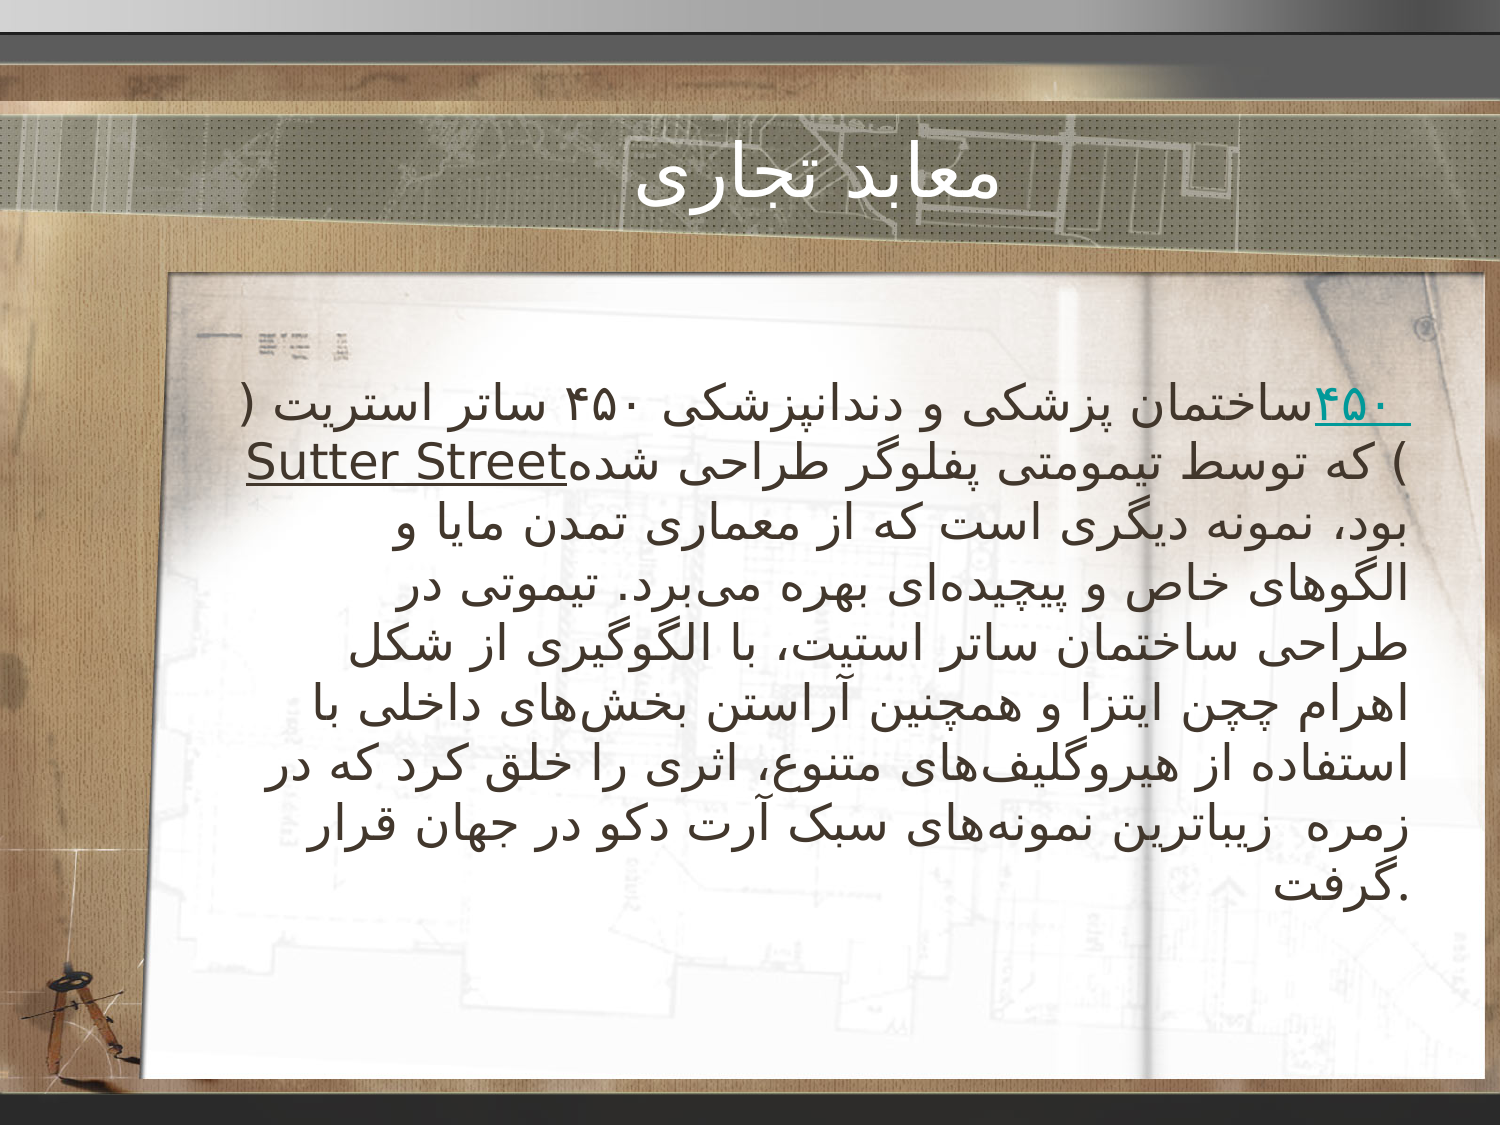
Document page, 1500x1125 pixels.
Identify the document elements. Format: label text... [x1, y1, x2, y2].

picture [0, 0, 1500, 1125]
list ساختمان پزشکی و دندانپزشکی ۴۵۰ ساتر استریت (۴۵۰ Sutter Street) که توسط تیمومتی پفلوگر طراحی شده بود، نمونه دیگری است که از معماری تمدن مایا و الگوهای خاص و پیچیده‌ای بهره می‌برد. تیموتی در طراحی ساختمان ساتر استیت، با الگوگیری از شکل اهرام چچن ایتزا و همچنین آراستن بخش‌های داخلی با استفاده از هیروگلیف‌های متنوع، اثری را خلق کرد که در زمره زیباترین نمونه‌های سبک آرت دکو در جهان قرار گرفت. [213, 362, 1426, 1093]
text_box معابد تجاری [212, 162, 1425, 263]
